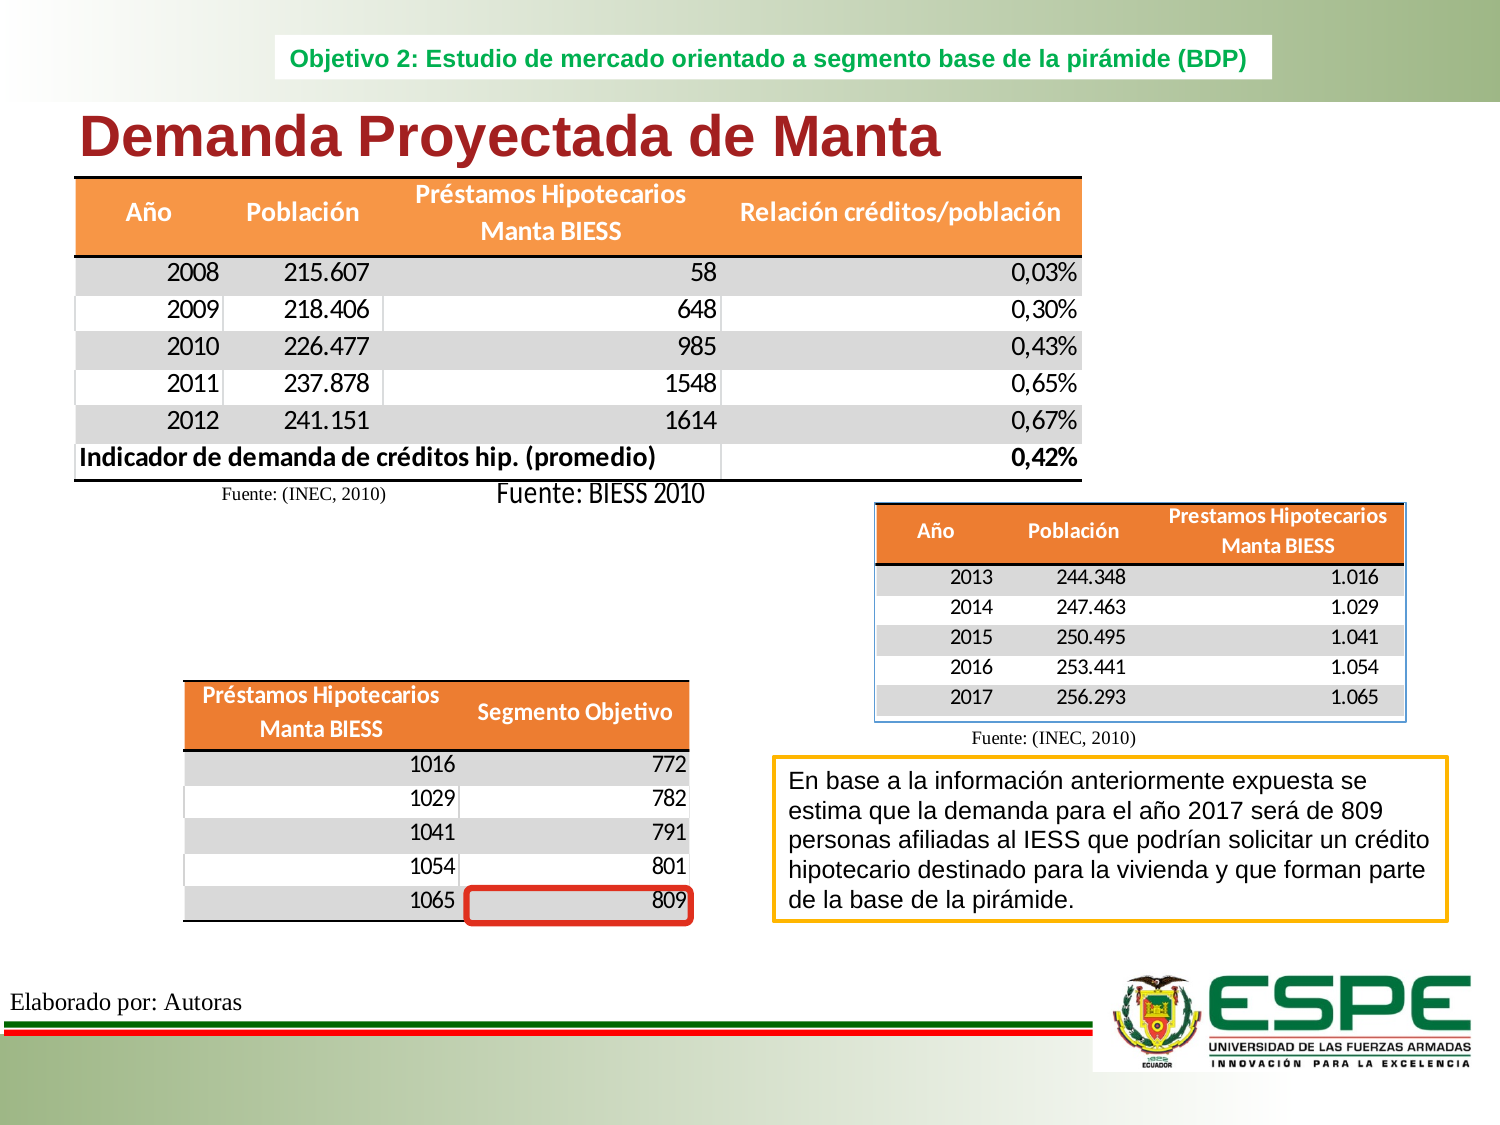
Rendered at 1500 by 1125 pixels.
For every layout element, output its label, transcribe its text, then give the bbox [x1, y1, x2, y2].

picture [0, 176, 1084, 531]
picture [1092, 968, 1495, 1072]
text_box Objetivo 2: Estudio de mercado orientado a segmento base de la pirámide (BDP) [274, 34, 1273, 80]
text_box Demanda Proyectada de Manta [64, 90, 1483, 185]
picture [182, 680, 1483, 924]
picture [0, 987, 696, 1060]
picture [874, 503, 1406, 722]
text_box En base a la información anteriormente expuesta se estima que la demanda para el año 2017 será de 809 personas afiliadas al IESS que podrían solicitar un crédito hipotecario destinado para la vivienda y que forman parte de la base de la pirámide. [772, 783, 1449, 923]
